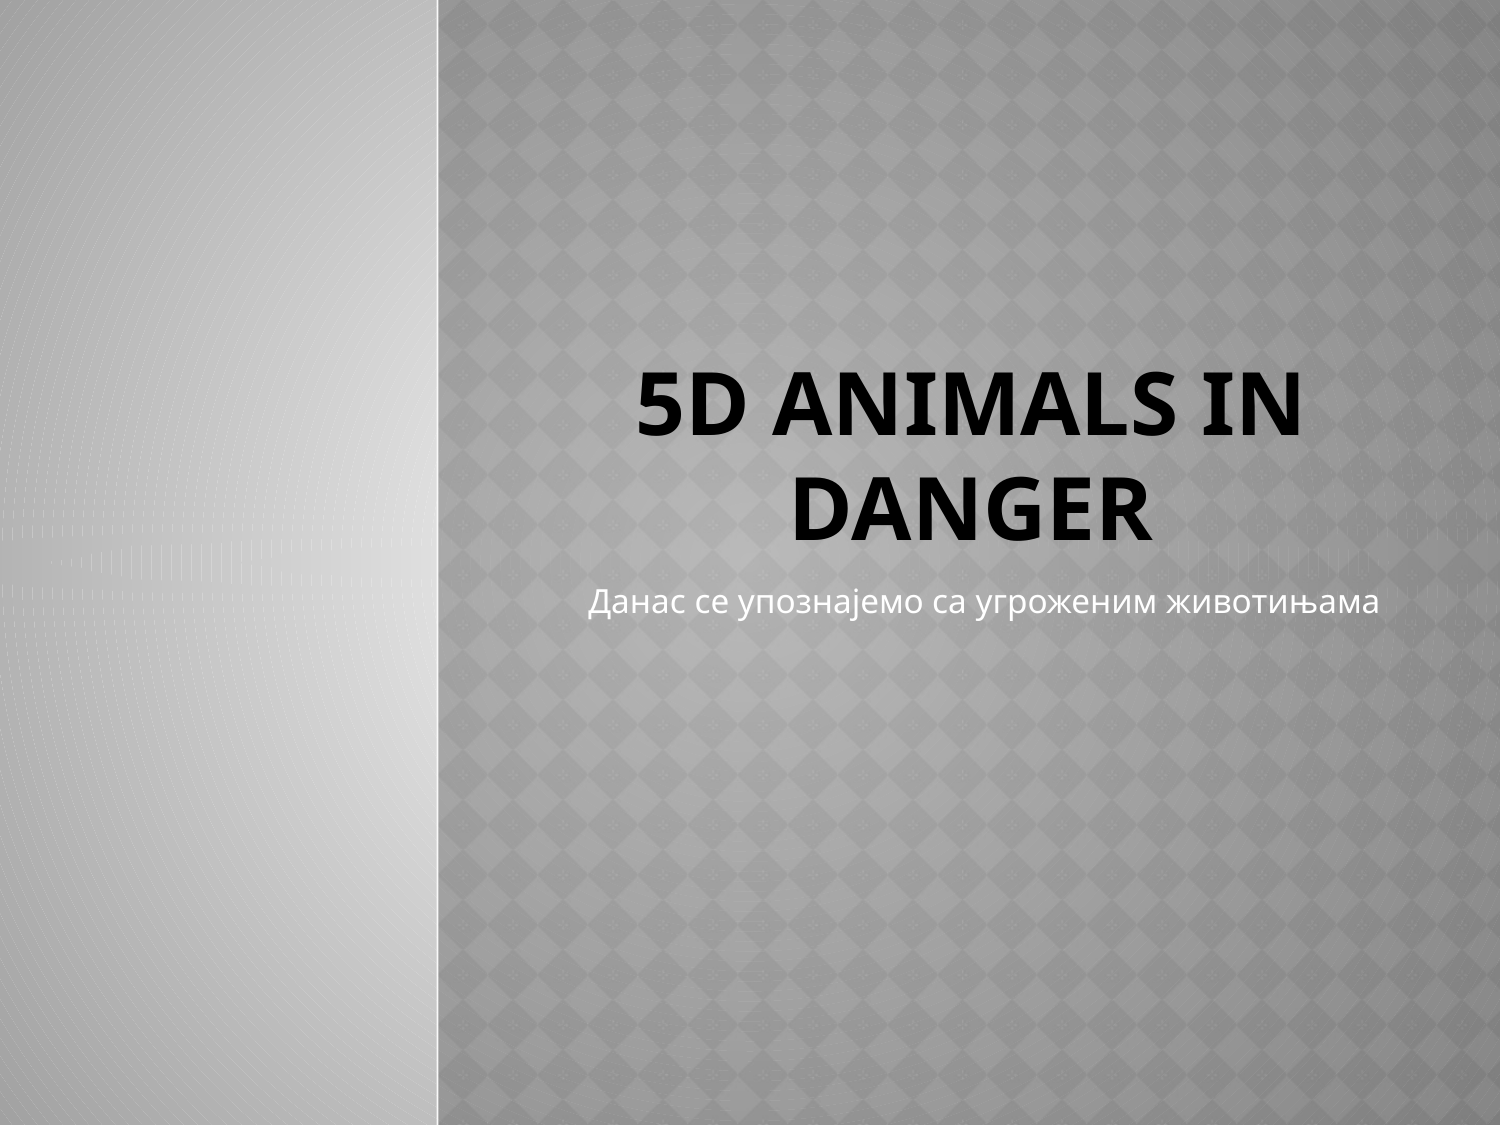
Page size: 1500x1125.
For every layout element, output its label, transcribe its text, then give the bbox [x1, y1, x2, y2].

title 5d animals in danger [552, 87, 1390, 558]
subtitle Данас се упознајемо са угроженим животињама [550, 580, 1390, 762]
